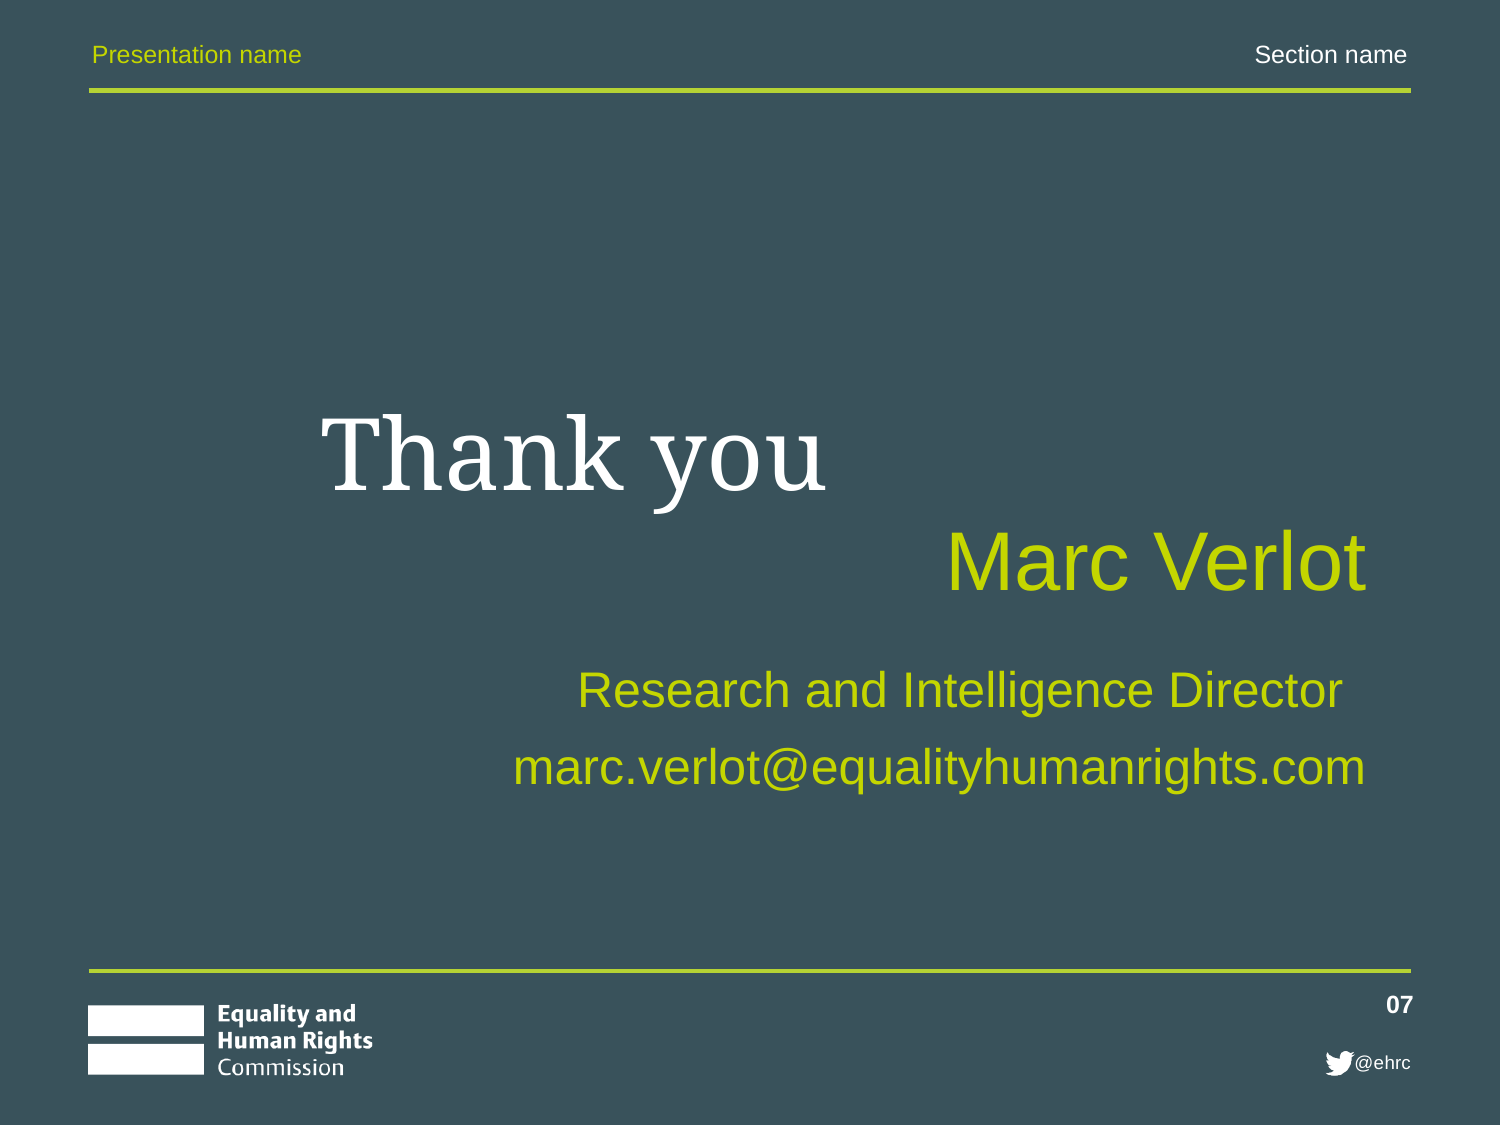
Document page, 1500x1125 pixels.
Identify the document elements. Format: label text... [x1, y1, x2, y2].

list Marc Verlot Research and Intelligence Director marc.verlot@equalityhumanrights.com [303, 500, 1382, 905]
title Thank you [305, 391, 1383, 510]
picture [217, 1001, 373, 1076]
list 07 [1293, 981, 1430, 1025]
list Presentation name [76, 31, 774, 67]
list Section name [785, 31, 1424, 67]
picture [1315, 1043, 1361, 1083]
